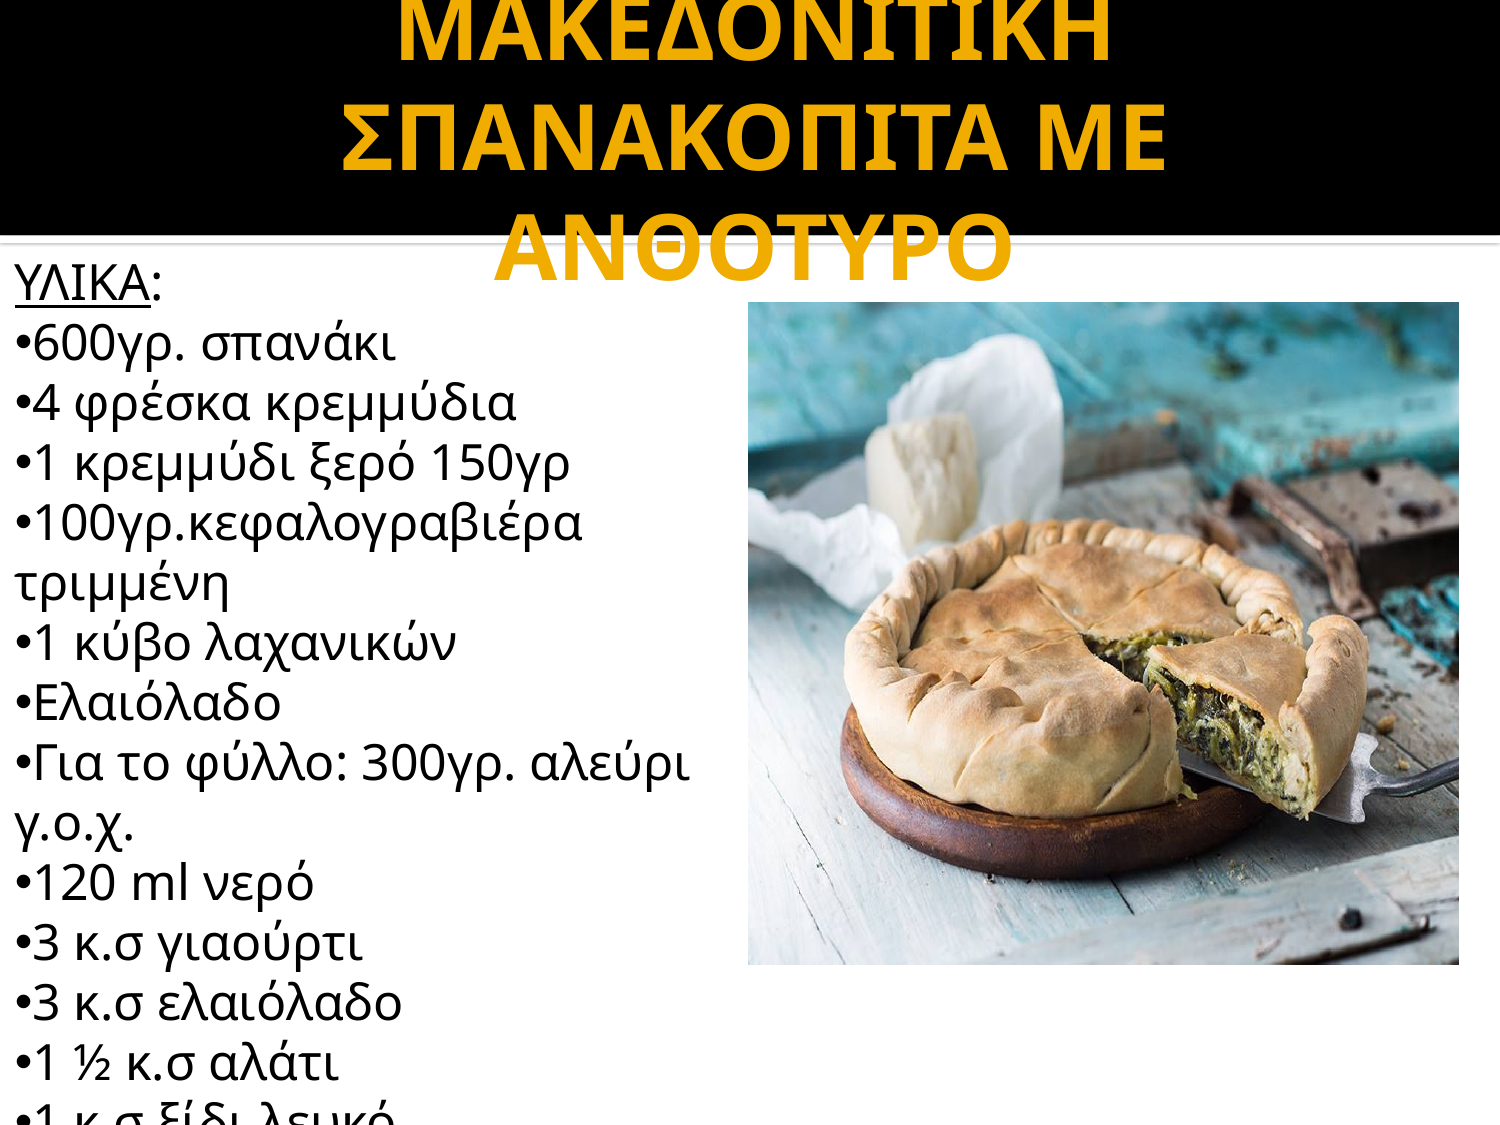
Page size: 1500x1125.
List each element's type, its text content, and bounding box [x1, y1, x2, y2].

title ΜΑΚΕΔΟΝΙΤΙΚΗ ΣΠΑΝΑΚΟΠΙΤΑ ΜΕ ΑΝΘΟΤΥΡΟ [76, 30, 1427, 237]
text_box ΥΛΙΚΑ: 600γρ. σπανάκι 4 φρέσκα κρεμμύδια 1 κρεμμύδι ξερό 150γρ 100γρ.κεφαλογραβιέρα τριμμένη 1 κύβο λαχανικών Ελαιόλαδο Για το φύλλο: 300γρ. αλεύρι γ.ο.χ. 120 ml νερό 3 κ.σ γιαούρτι 3 κ.σ ελαιόλαδο 1 ½ κ.σ αλάτι 1 κ.σ ξίδι λευκό [0, 243, 804, 1125]
picture [748, 302, 1459, 965]
